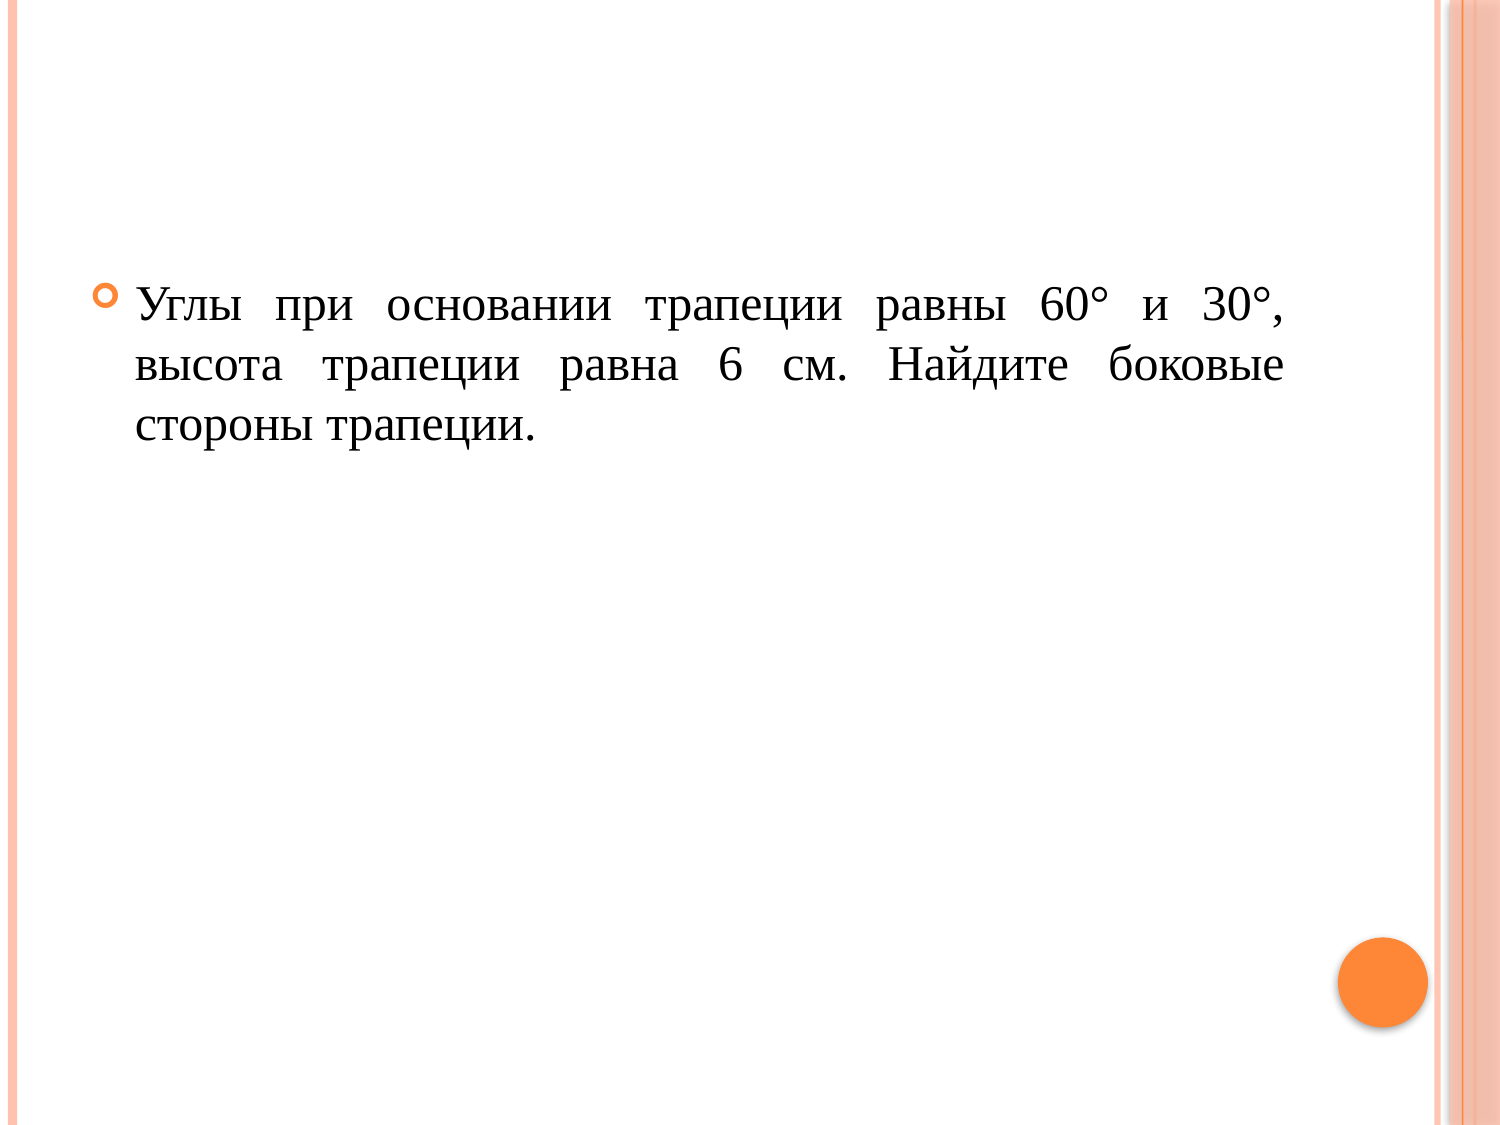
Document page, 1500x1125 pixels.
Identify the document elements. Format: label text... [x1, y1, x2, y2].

list Углы при основании трапеции равны 60° и 30°, высота трапеции равна 6 см. Найдите боковые стороны трапеции. [75, 262, 1300, 1062]
